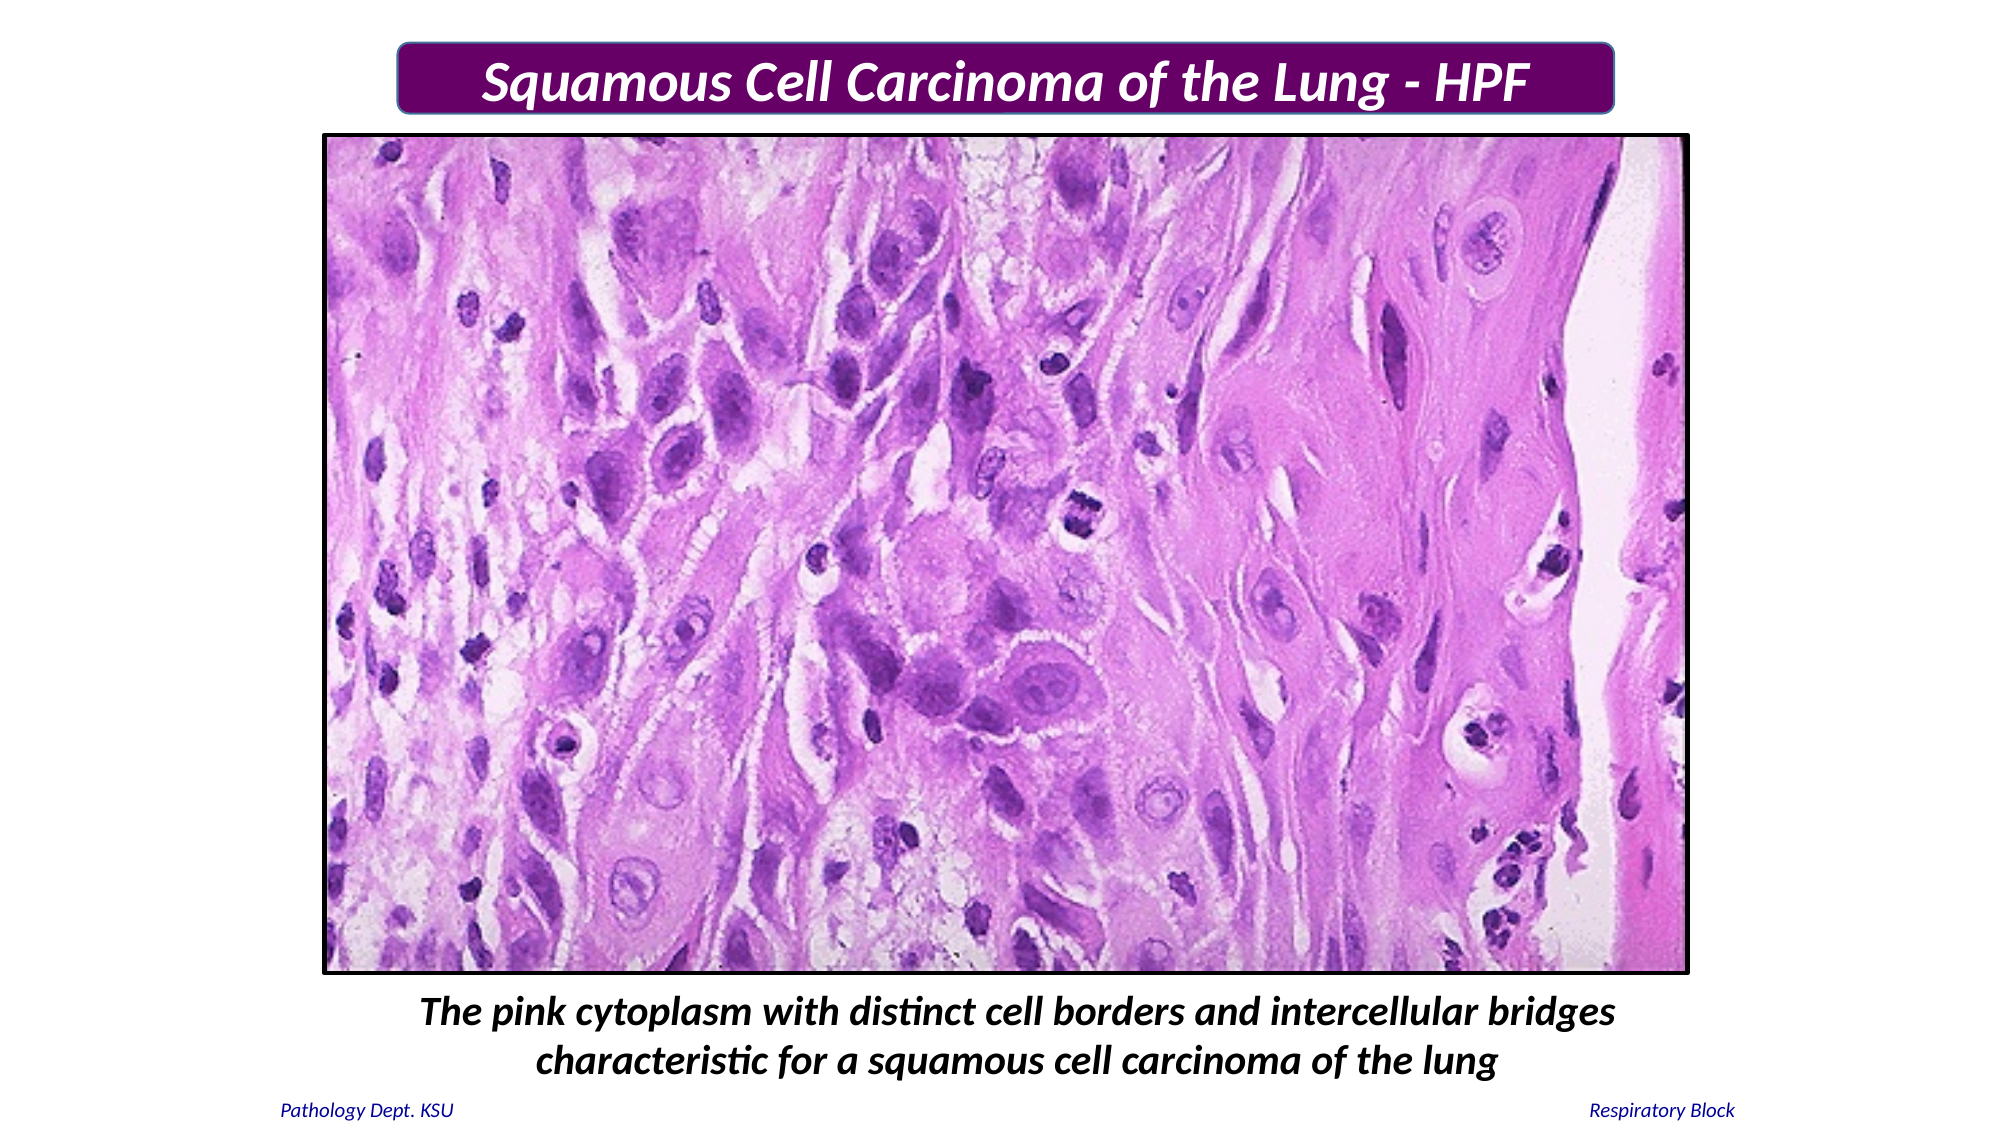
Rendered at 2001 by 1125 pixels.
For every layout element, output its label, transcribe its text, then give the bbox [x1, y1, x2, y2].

text_box Pathology Dept. KSU [249, 1089, 469, 1125]
picture [326, 137, 1686, 971]
text_box Respiratory Block [1566, 1089, 1750, 1125]
text_box Squamous Cell Carcinoma of the Lung - HPF [396, 41, 1616, 115]
text_box The pink cytoplasm with distinct cell borders and intercellular bridges characteristic for a squamous cell carcinoma of the lung [326, 975, 1709, 1091]
